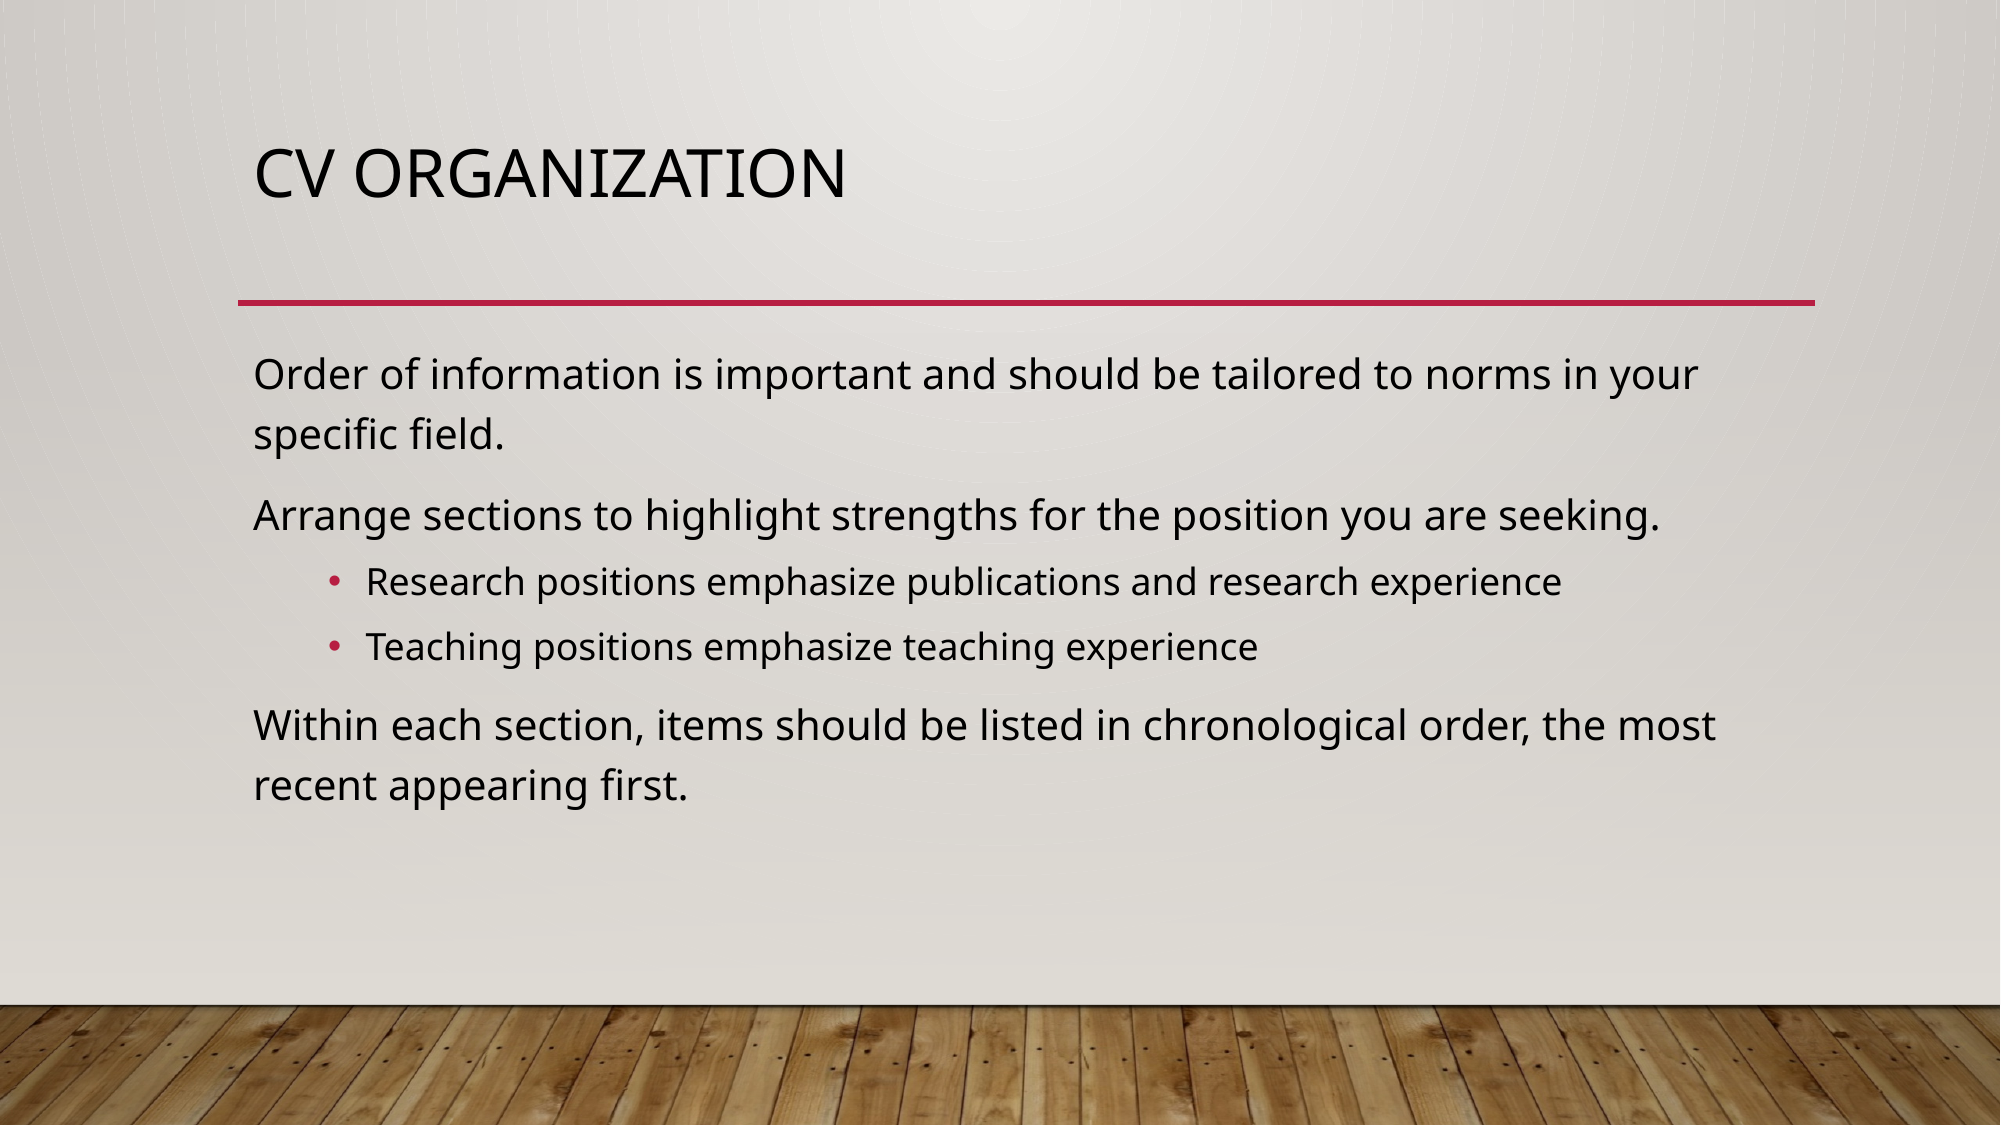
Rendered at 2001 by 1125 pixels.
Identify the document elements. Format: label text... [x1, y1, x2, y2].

list Order of information is important and should be tailored to norms in your specific field. Arrange sections to highlight strengths for the position you are seeking. Research positions emphasize publications and research experience Teaching positions emphasize teaching experience Within each section, items should be listed in chronological order, the most recent appearing first. [238, 330, 1814, 897]
title CV organization [238, 131, 1814, 305]
picture [0, 1005, 2000, 1125]
